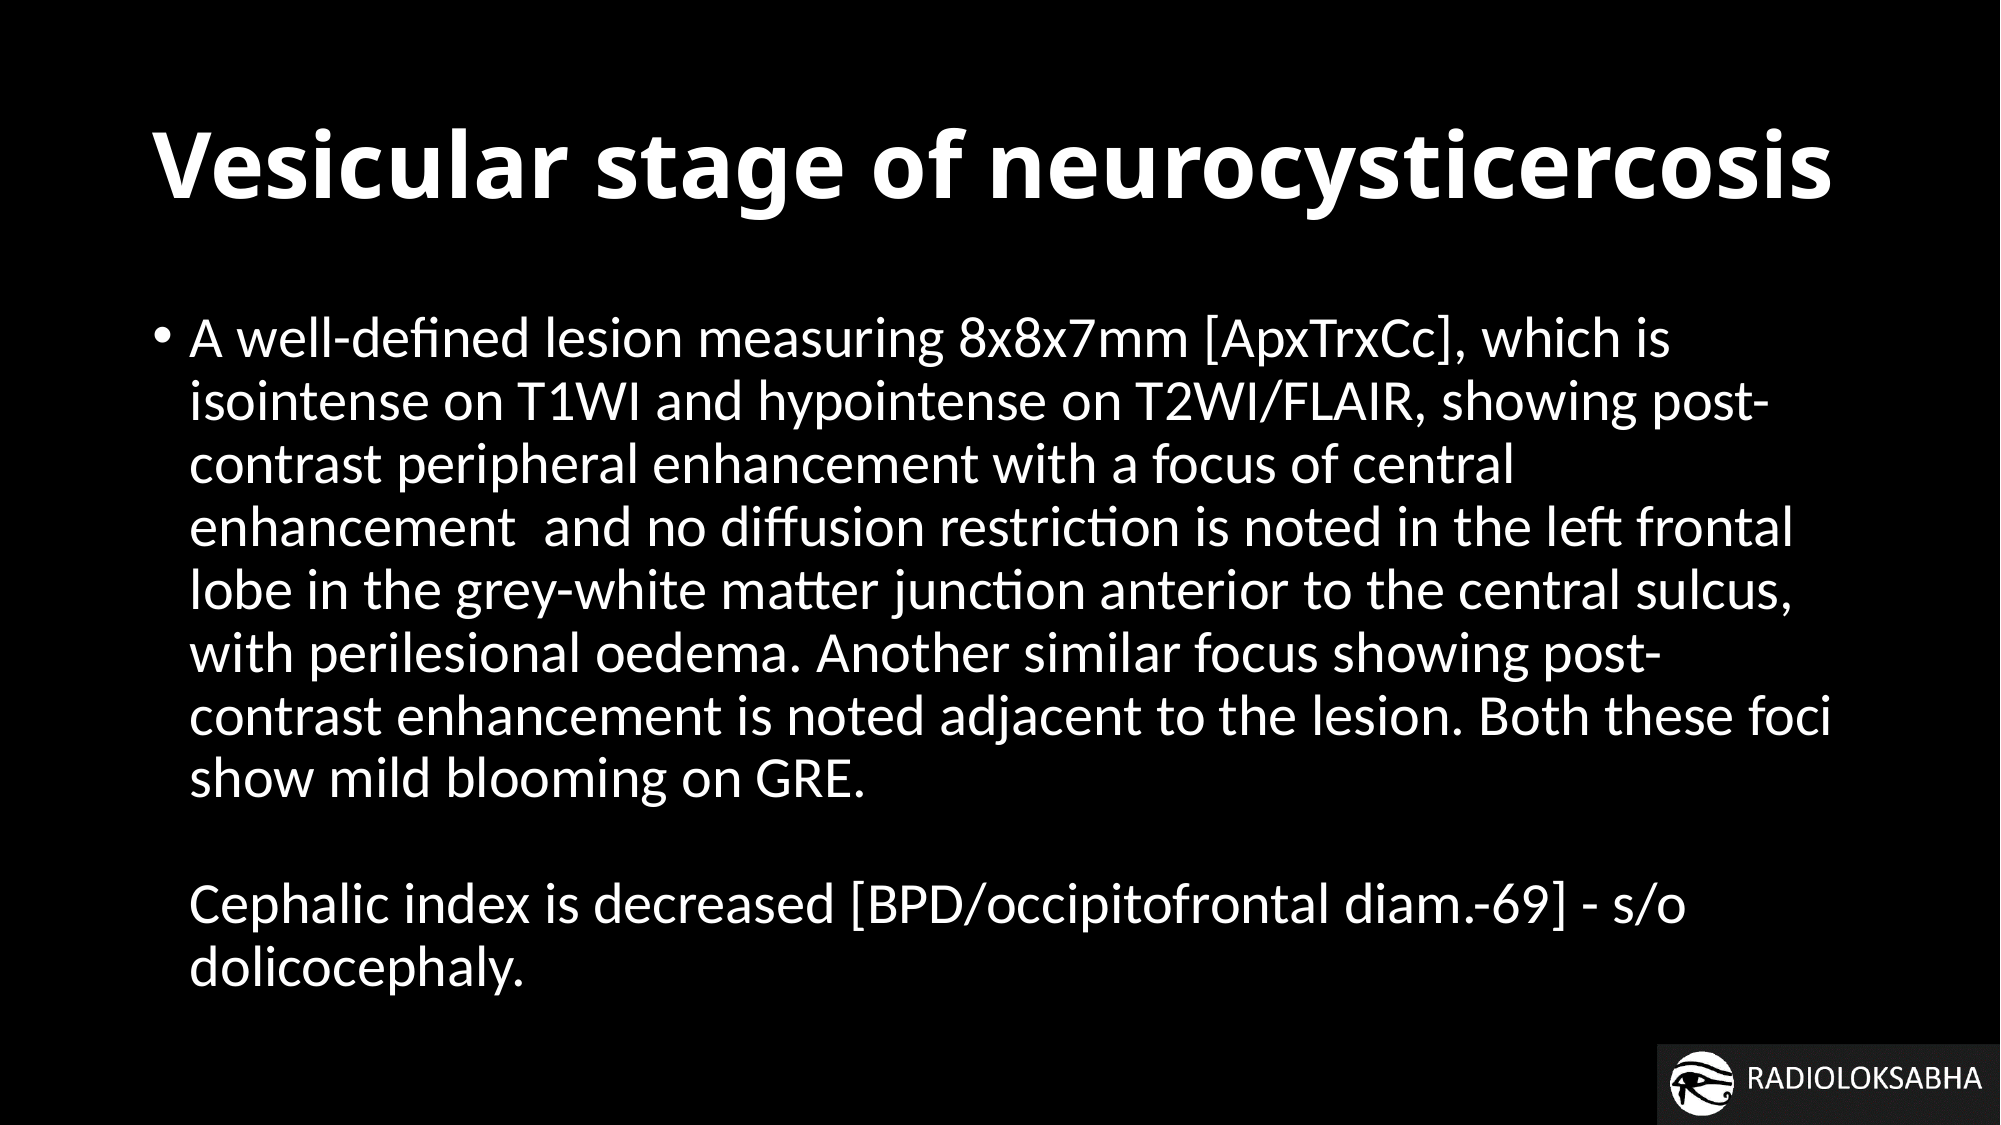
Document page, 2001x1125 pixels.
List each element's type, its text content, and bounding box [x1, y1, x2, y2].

title Vesicular stage of neurocysticercosis [137, 59, 1863, 278]
list A well-defined lesion measuring 8x8x7mm [ApxTrxCc], which is isointense on T1WI and hypointense on T2WI/FLAIR, showing post-contrast peripheral enhancement with a focus of central enhancement and no diffusion restriction is noted in the left frontal lobe in the grey-white matter junction anterior to the central sulcus, with perilesional oedema. Another similar focus showing post-contrast enhancement is noted adjacent to the lesion. Both these foci show mild blooming on GRE. Cephalic index is decreased [BPD/occipitofrontal diam.-69] - s/o dolicocephaly. [137, 299, 1863, 1014]
picture [1657, 1044, 2000, 1125]
